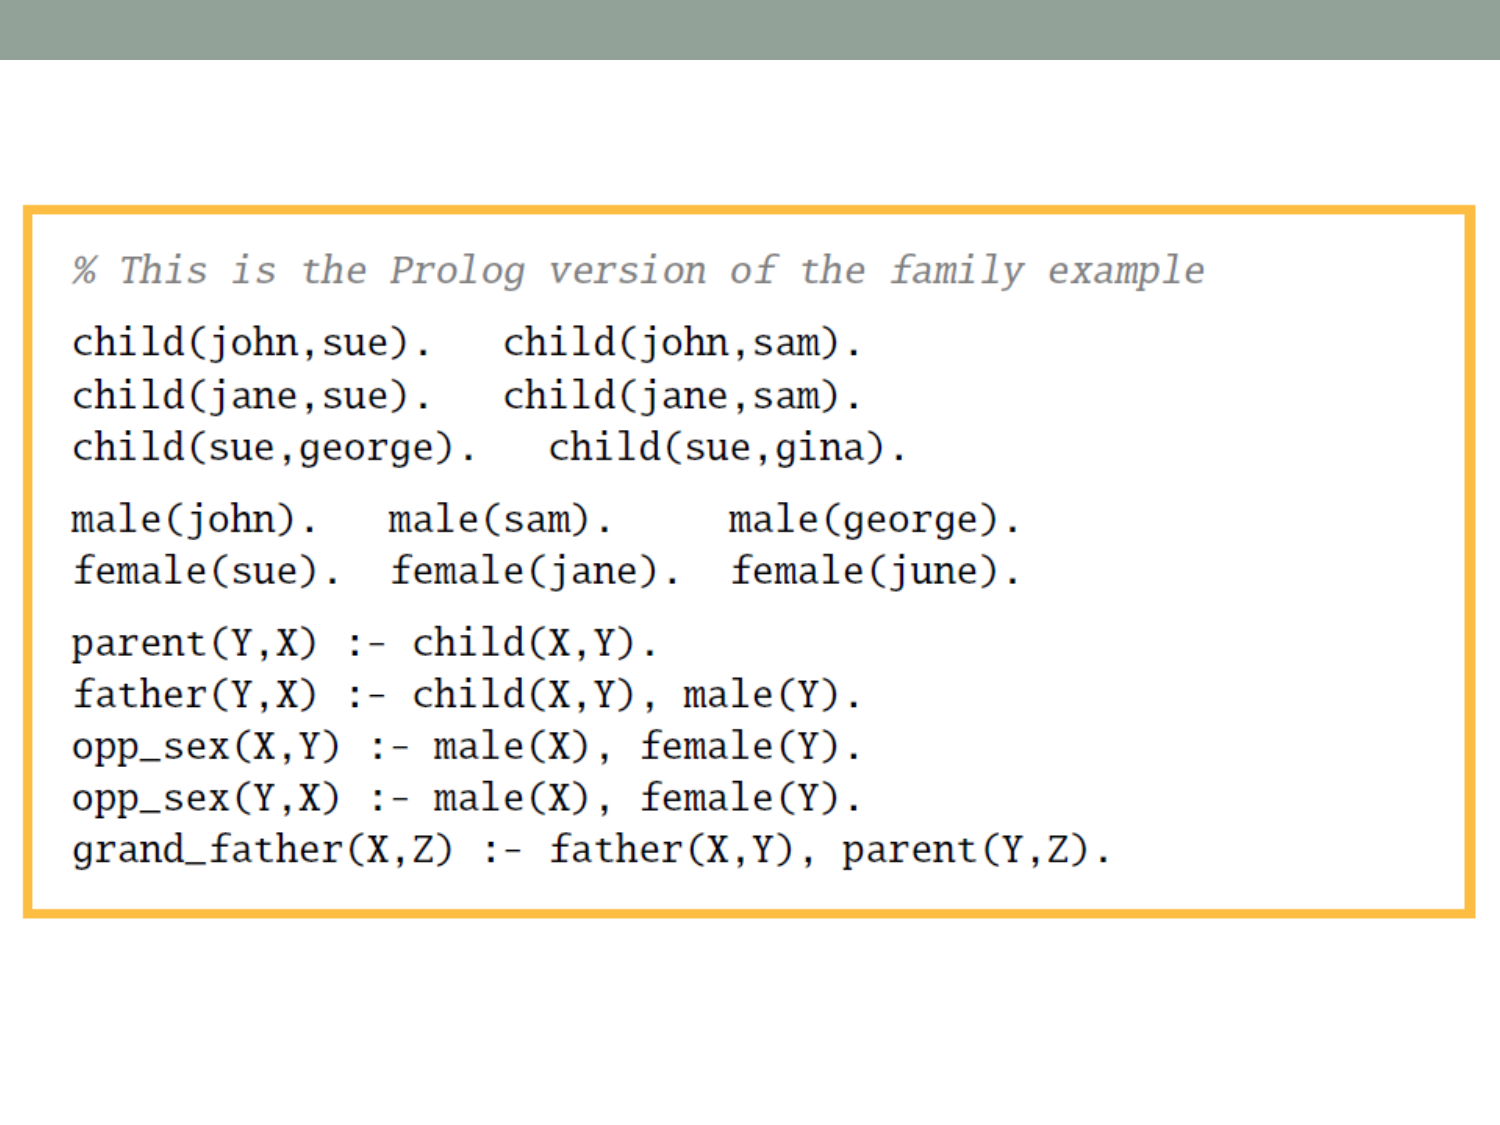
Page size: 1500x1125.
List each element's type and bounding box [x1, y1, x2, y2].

picture [17, 199, 1483, 926]
